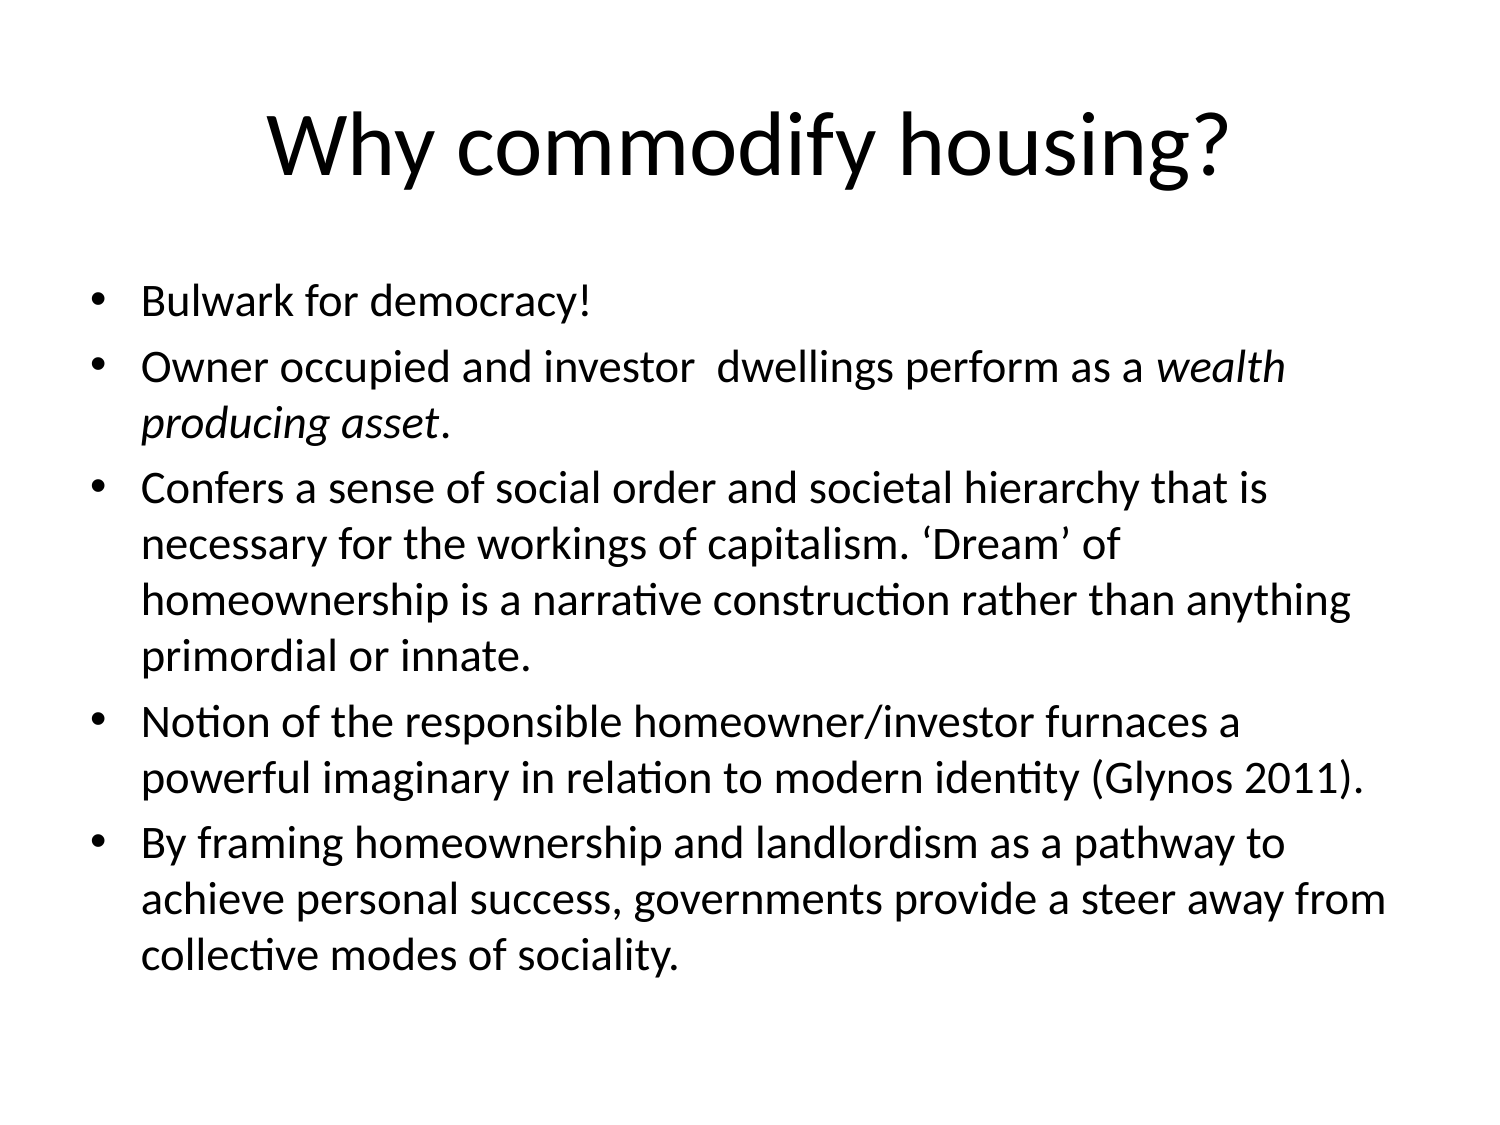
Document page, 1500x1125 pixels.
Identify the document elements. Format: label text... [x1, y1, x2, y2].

list Bulwark for democracy! Owner occupied and investor dwellings perform as a wealth producing asset. Confers a sense of social order and societal hierarchy that is necessary for the workings of capitalism. ‘Dream’ of homeownership is a narrative construction rather than anything primordial or innate. Notion of the responsible homeowner/investor furnaces a powerful imaginary in relation to modern identity (Glynos 2011). By framing homeownership and landlordism as a pathway to achieve personal success, governments provide a steer away from collective modes of sociality. [75, 262, 1425, 1005]
title Why commodify housing? [75, 45, 1425, 233]
